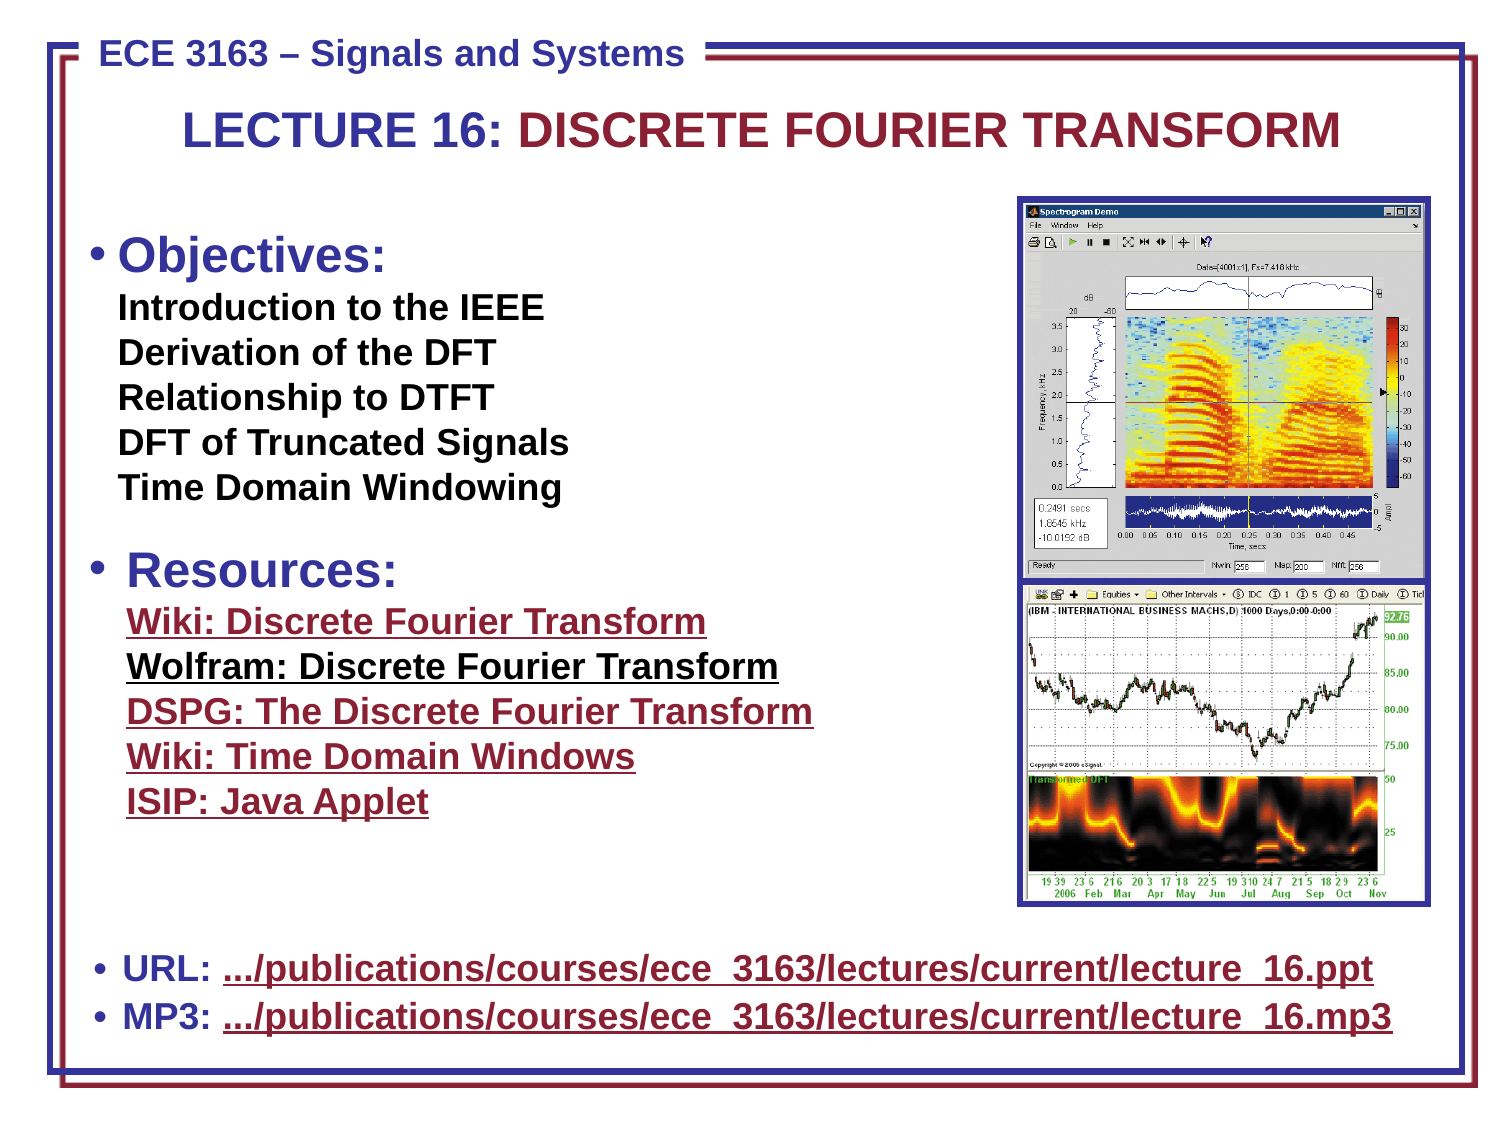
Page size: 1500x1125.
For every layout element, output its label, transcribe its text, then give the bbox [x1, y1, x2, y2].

picture [1023, 584, 1426, 902]
text_box • URL: .../publications/courses/ece_3163/lectures/current/lecture_16.ppt • MP3: .../publications/courses/ece_3163/lectures/current/lecture_16.mp3 [78, 941, 1431, 1045]
text_box LECTURE 16: DISCRETE FOURIER TRANSFORM [67, 90, 1457, 166]
text_box Objectives: Introduction to the IEEE Derivation of the DFT Relationship to DTFT DFT of Truncated Signals Time Domain Windowing Resources: Wiki: Discrete Fourier Transform Wolfram: Discrete Fourier Transform DSPG: The Discrete Fourier Transform Wiki: Time Domain Windows ISIP: Java Applet [88, 222, 864, 941]
picture [1023, 202, 1426, 579]
